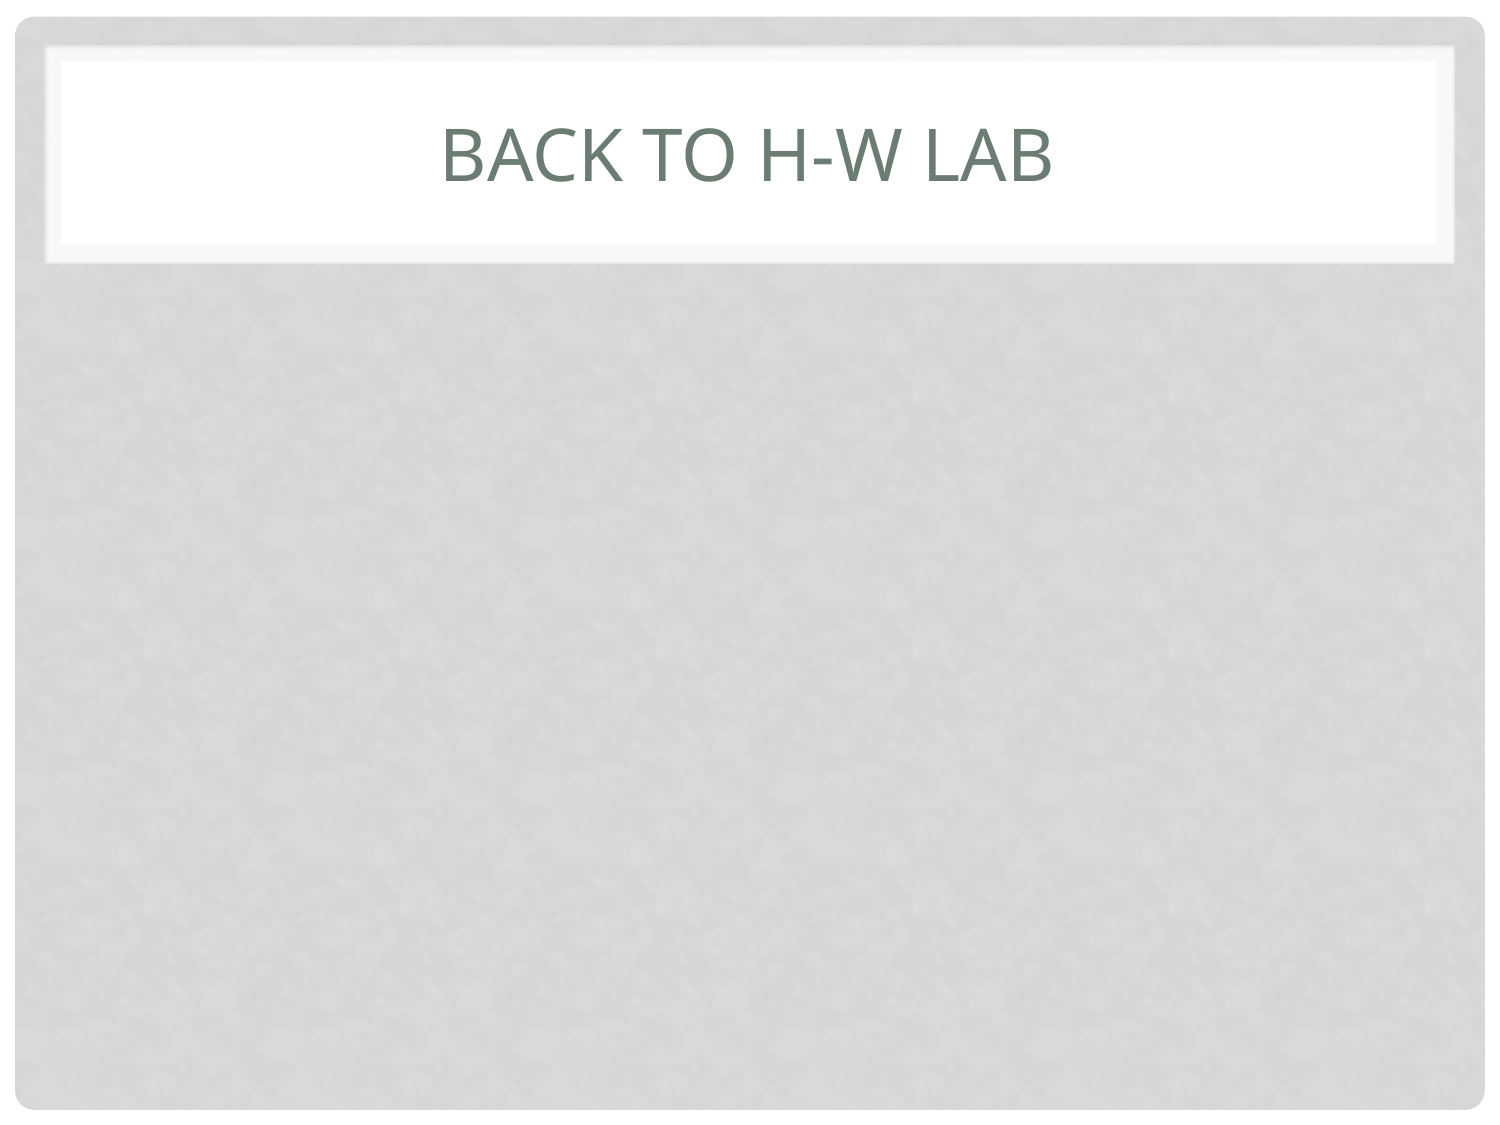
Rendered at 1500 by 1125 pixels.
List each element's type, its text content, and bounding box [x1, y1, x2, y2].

picture [15, 16, 1485, 1110]
title Back to H-W lab [69, 66, 1425, 238]
